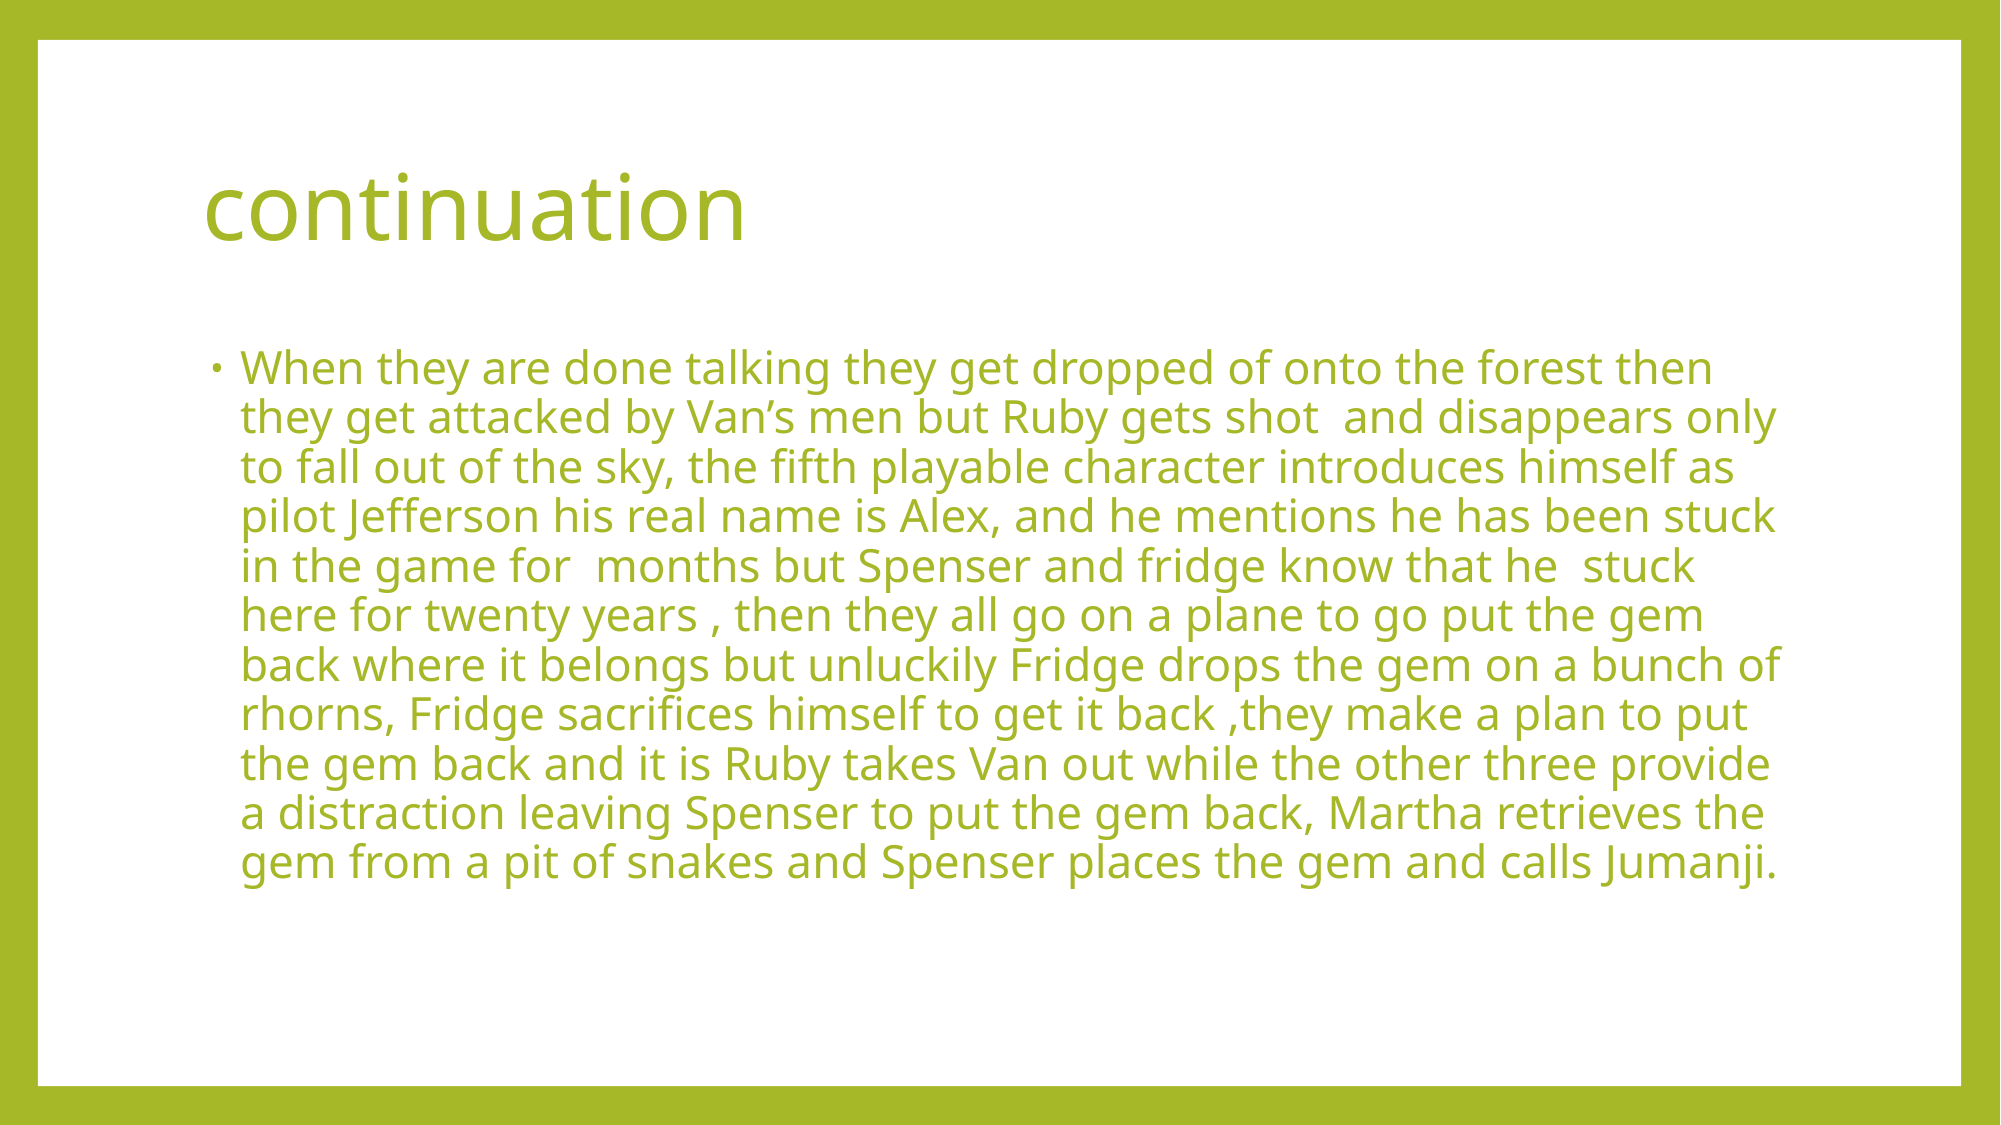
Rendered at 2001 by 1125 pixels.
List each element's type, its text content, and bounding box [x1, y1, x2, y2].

list When they are done talking they get dropped of onto the forest then they get attacked by Van’s men but Ruby gets shot and disappears only to fall out of the sky, the fifth playable character introduces himself as pilot Jefferson his real name is Alex, and he mentions he has been stuck in the game for months but Spenser and fridge know that he stuck here for twenty years , then they all go on a plane to go put the gem back where it belongs but unluckily Fridge drops the gem on a bunch of rhorns, Fridge sacrifices himself to get it back ,they make a plan to put the gem back and it is Ruby takes Van out while the other three provide a distraction leaving Spenser to put the gem back, Martha retrieves the gem from a pit of snakes and Spenser places the gem and calls Jumanji. [187, 337, 1808, 1000]
title continuation [187, 99, 1808, 323]
